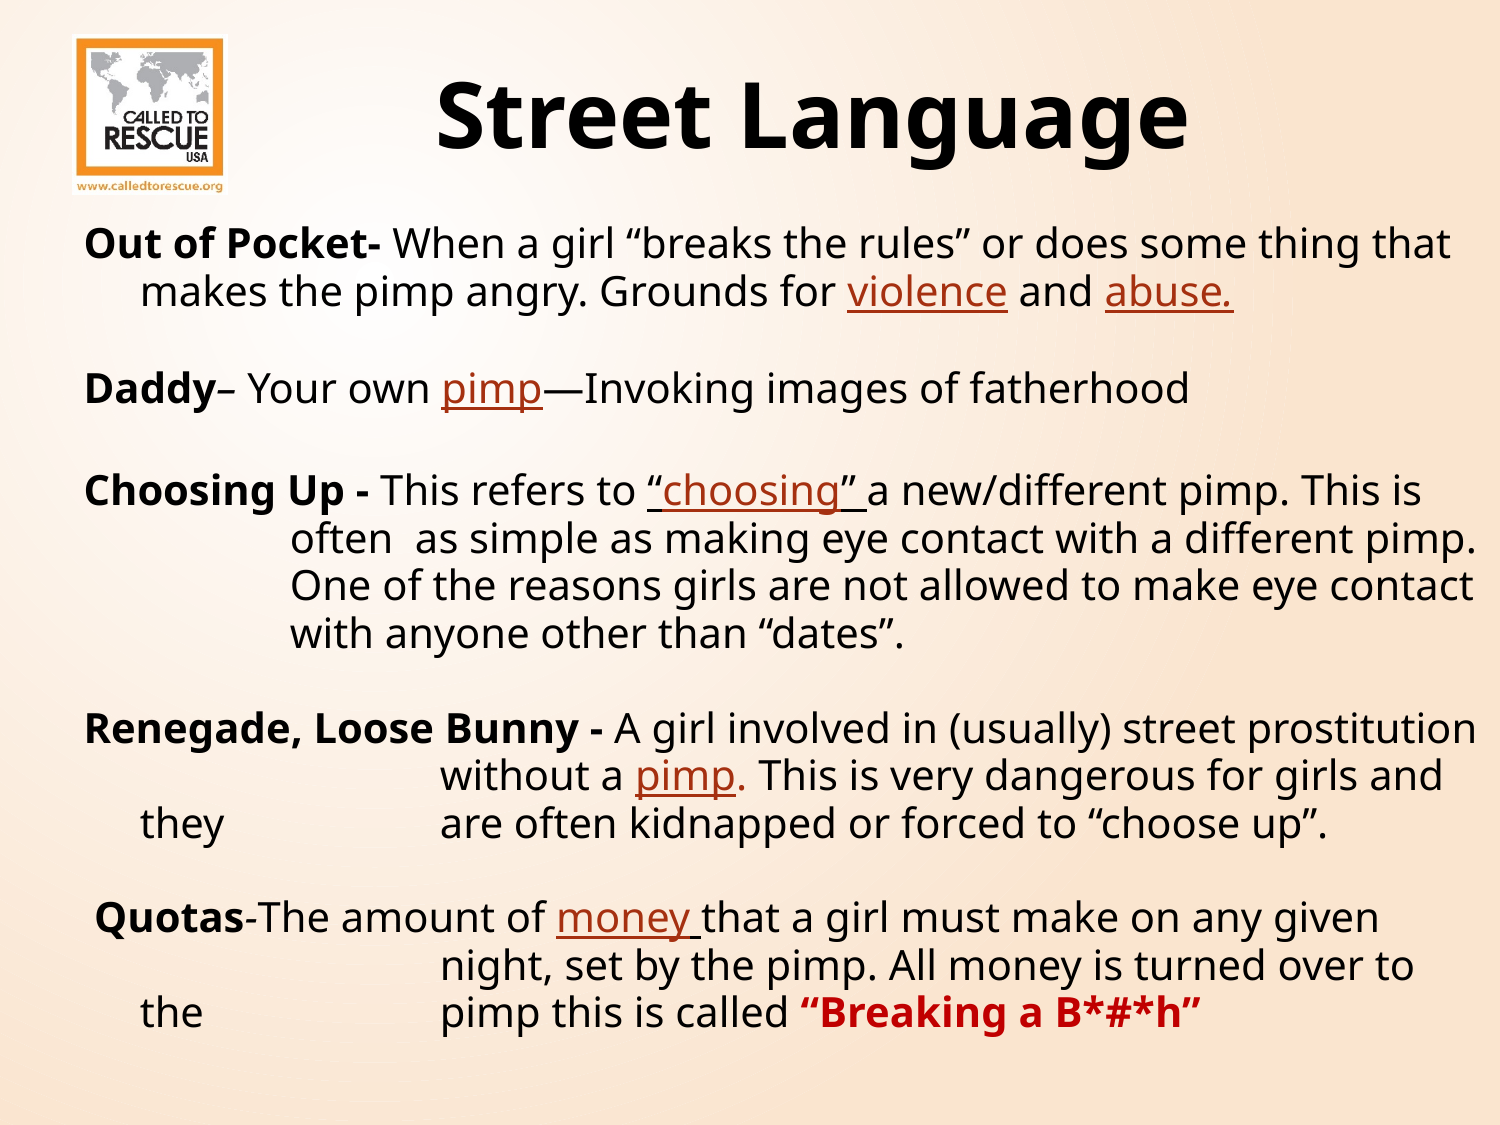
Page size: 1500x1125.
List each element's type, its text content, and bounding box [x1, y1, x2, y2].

picture [72, 34, 228, 196]
text_box Out of Pocket- When a girl “breaks the rules” or does some thing that makes the pimp angry. Grounds for violence and abuse. Daddy– Your own pimp—Invoking images of fatherhood Choosing Up - This refers to “choosing” a new/different pimp. This is often as simple as making eye contact with a different pimp. One of the reasons girls are not allowed to make eye contact with anyone other than “dates”. Renegade, Loose Bunny - A girl involved in (usually) street prostitution without a pimp. This is very dangerous for girls and they are often kidnapped or forced to “choose up”. Quotas-The amount of money that a girl must make on any given night, set by the pimp. All money is turned over to the pimp this is called “Breaking a B*#*h” [50, 213, 1500, 1125]
text_box Street Language [232, 49, 1398, 175]
